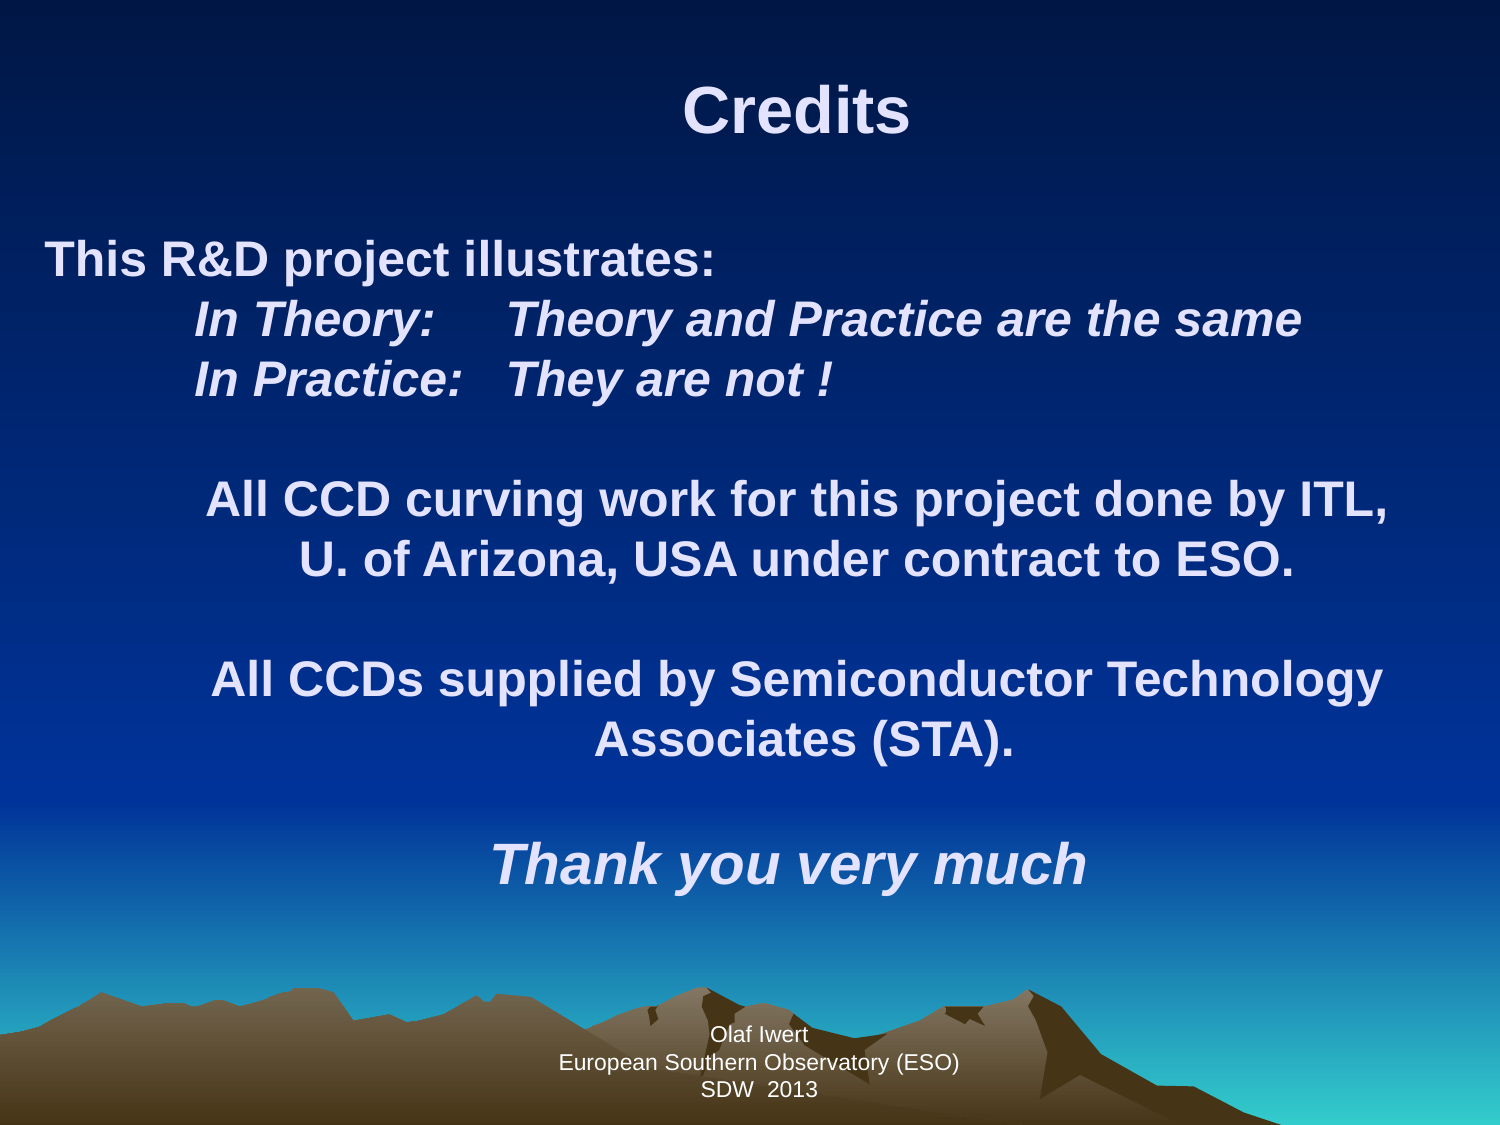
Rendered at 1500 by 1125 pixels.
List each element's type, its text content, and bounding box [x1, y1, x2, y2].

text_box Credits This R&D project illustrates: In Theory: Theory and Practice are the same In Practice: They are not ! All CCD curving work for this project done by ITL, U. of Arizona, USA under contract to ESO. All CCDs supplied by Semiconductor Technology Associates (STA). Thank you very much [29, 656, 1500, 786]
